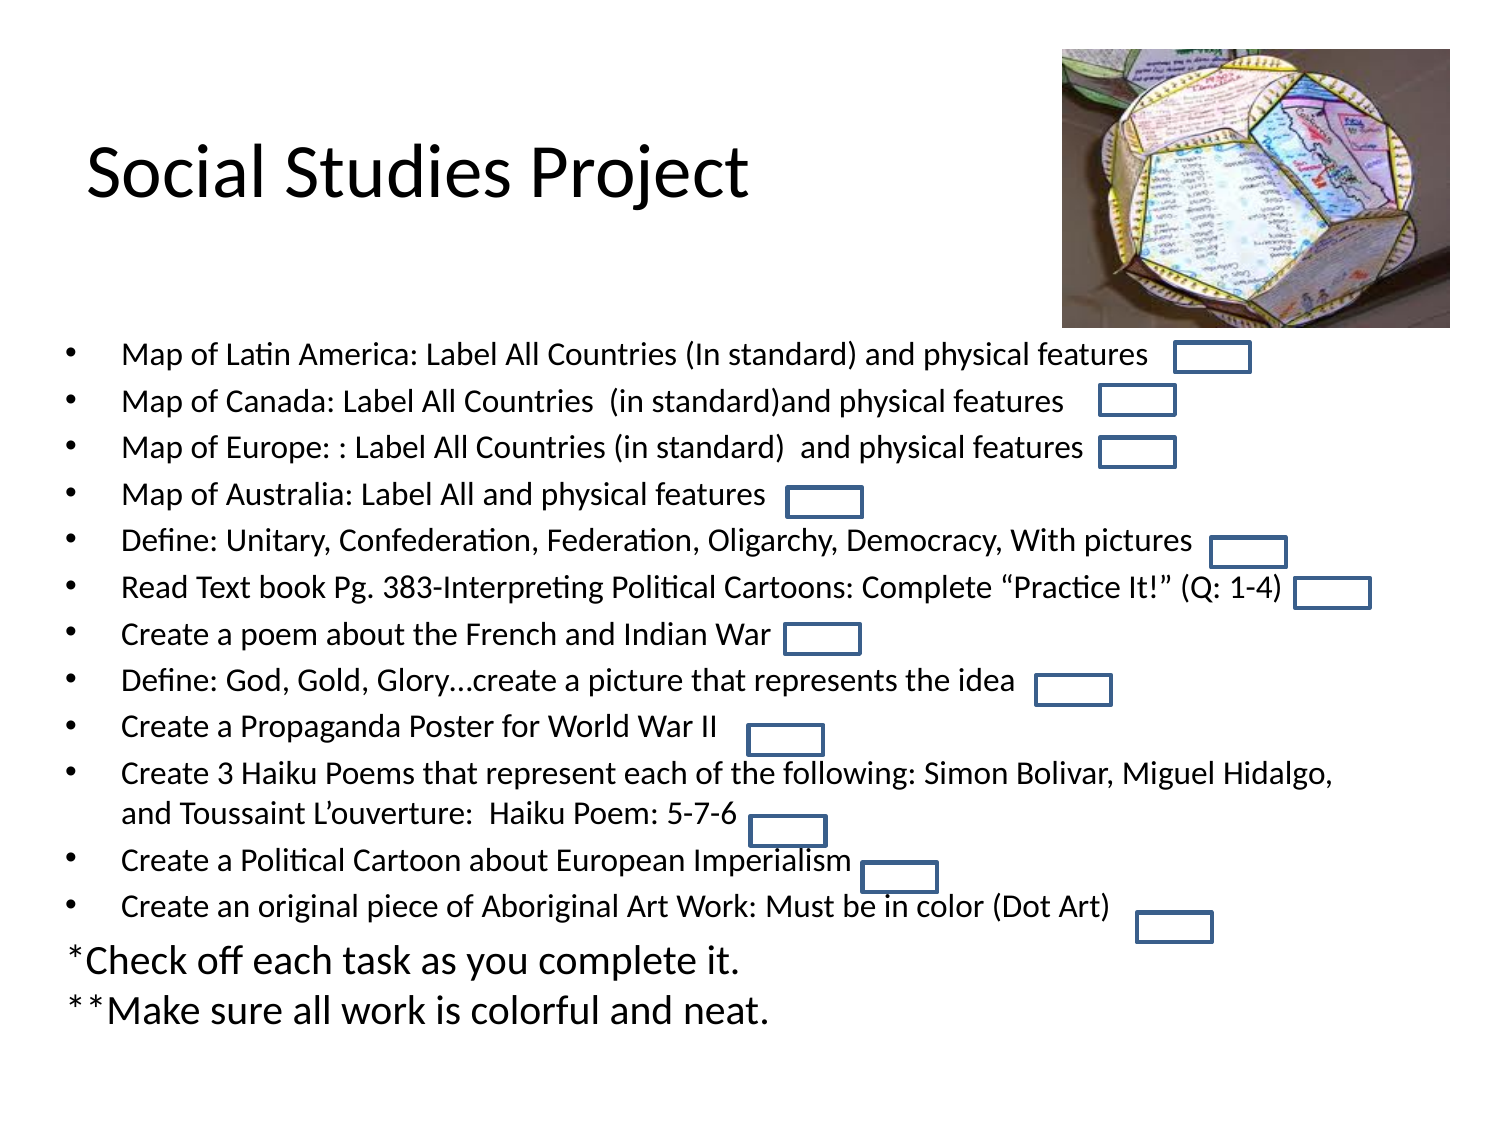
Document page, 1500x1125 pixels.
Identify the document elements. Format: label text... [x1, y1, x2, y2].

text_box [783, 622, 862, 656]
picture [1062, 49, 1451, 328]
text_box [748, 814, 828, 848]
text_box [785, 485, 864, 519]
text_box [1098, 383, 1177, 417]
text_box [1293, 576, 1372, 610]
text_box [1098, 435, 1177, 469]
text_box [1173, 340, 1252, 374]
text_box [1209, 535, 1288, 569]
list Map of Latin America: Label All Countries (In standard) and physical features Map of Canada: Label All Countries (in standard)and physical features Map of Europe: : Label All Countries (in standard) and physical features Map of Australia: Label All and physical features Define: Unitary, Confederation, Federation, Oligarchy, Democracy, With pictures Read Text book Pg. 383-Interpreting Political Cartoons: Complete “Practice It!” (Q: 1-4) Create a poem about the French and Indian War Define: God, Gold, Glory…create a picture that represents the idea Create a Propaganda Poster for World War II Create 3 Haiku Poems that represent each of the following: Simon Bolivar, Miguel Hidalgo, and Toussaint L’ouverture: Haiku Poem: 5-7-6 Create a Political Cartoon about European Imperialism Create an original piece of Aboriginal Art Work: Must be in color (Dot Art) *Check off each task as you complete it. **Make sure all work is colorful and neat. [50, 324, 1400, 1068]
text_box [1135, 910, 1214, 944]
text_box [1034, 673, 1113, 707]
text_box [746, 723, 825, 757]
title Social Studies Project [71, 112, 1057, 268]
text_box [860, 860, 939, 894]
